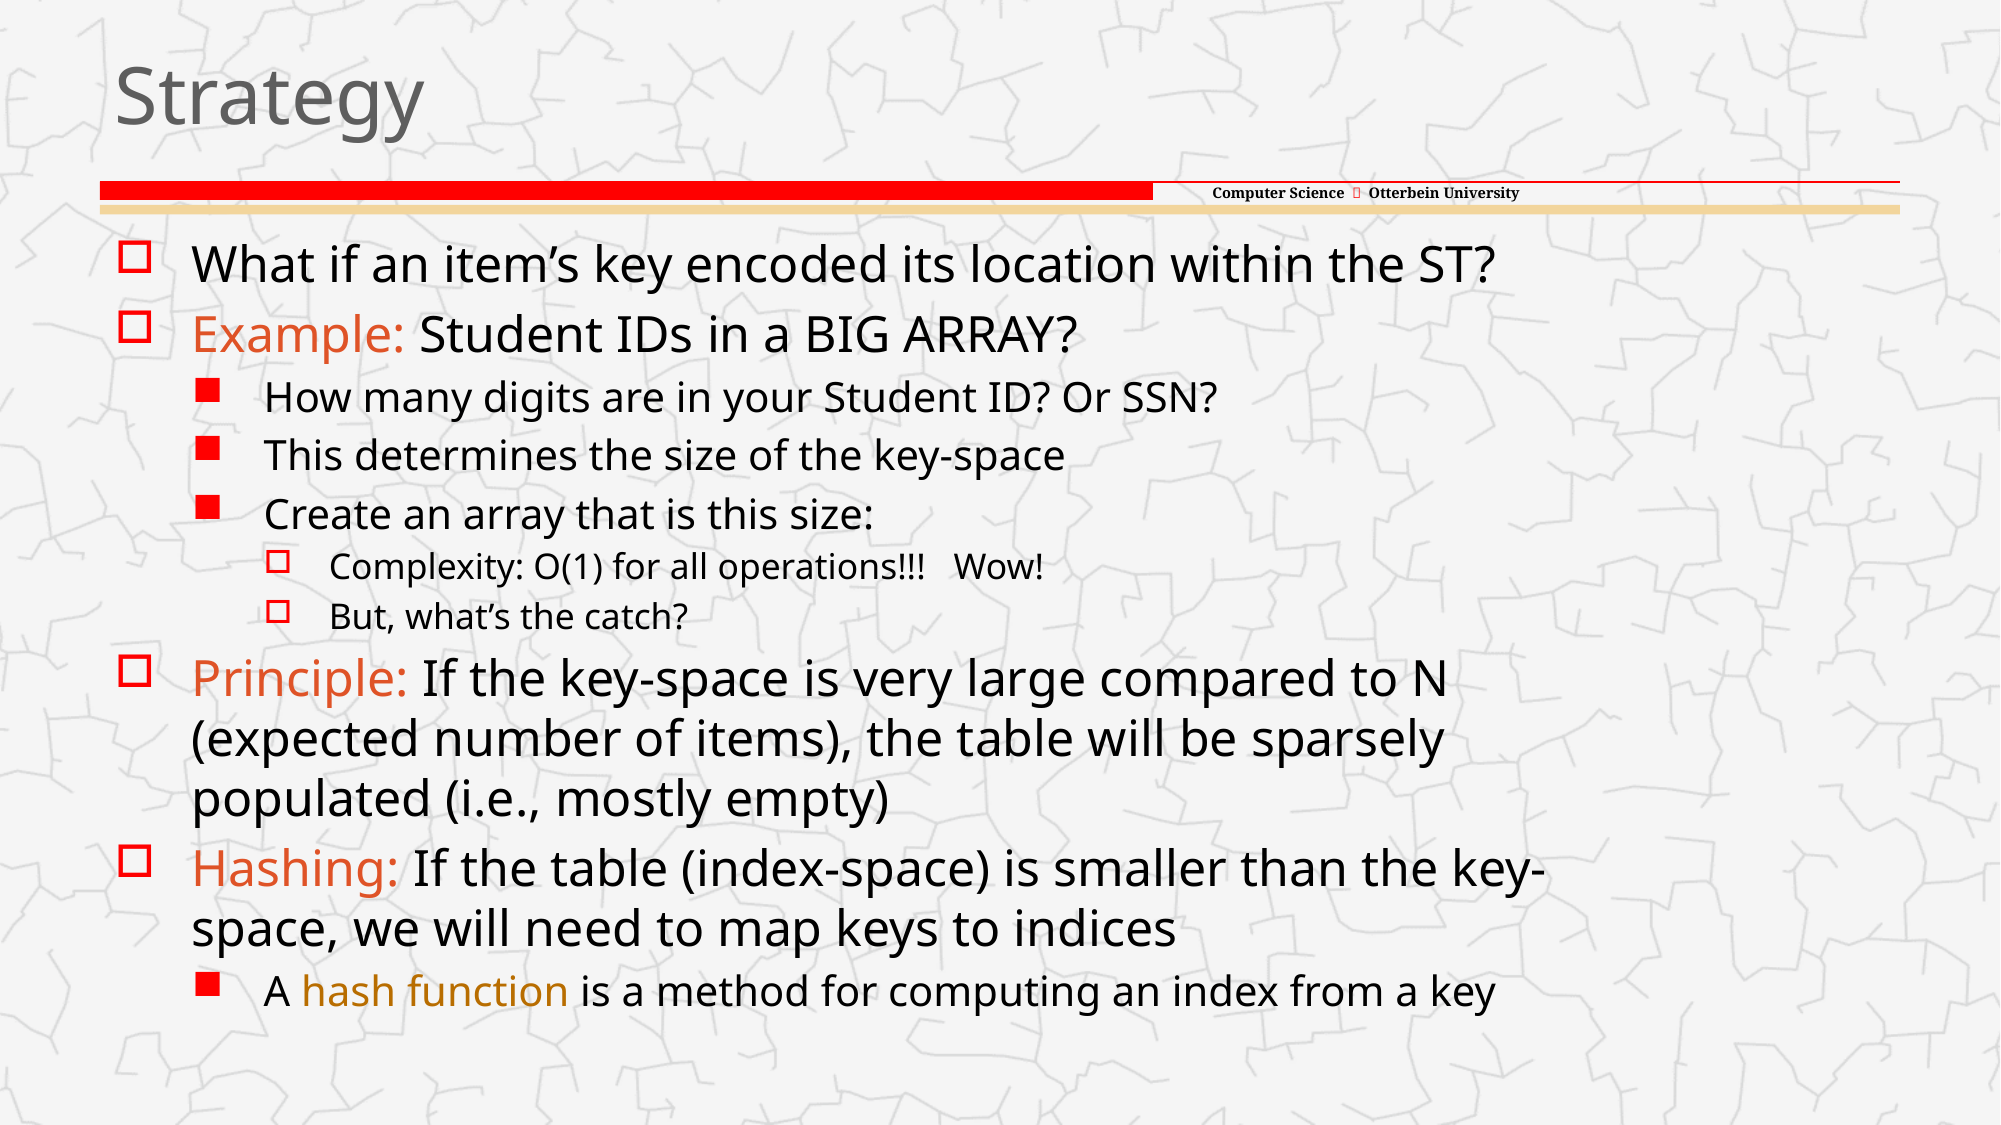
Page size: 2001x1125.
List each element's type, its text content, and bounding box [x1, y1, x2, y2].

list What if an item’s key encoded its location within the ST? Example: Student IDs in a BIG ARRAY? How many digits are in your Student ID? Or SSN? This determines the size of the key-space Create an array that is this size: Complexity: O(1) for all operations!!! Wow! But, what’s the catch? Principle: If the key-space is very large compared to N (expected number of items), the table will be sparsely populated (i.e., mostly empty) Hashing: If the table (index-space) is smaller than the key-space, we will need to map keys to indices A hash function is a method for computing an index from a key [99, 224, 1702, 1088]
picture [0, 0, 2001, 1125]
title Strategy [99, 37, 1900, 175]
